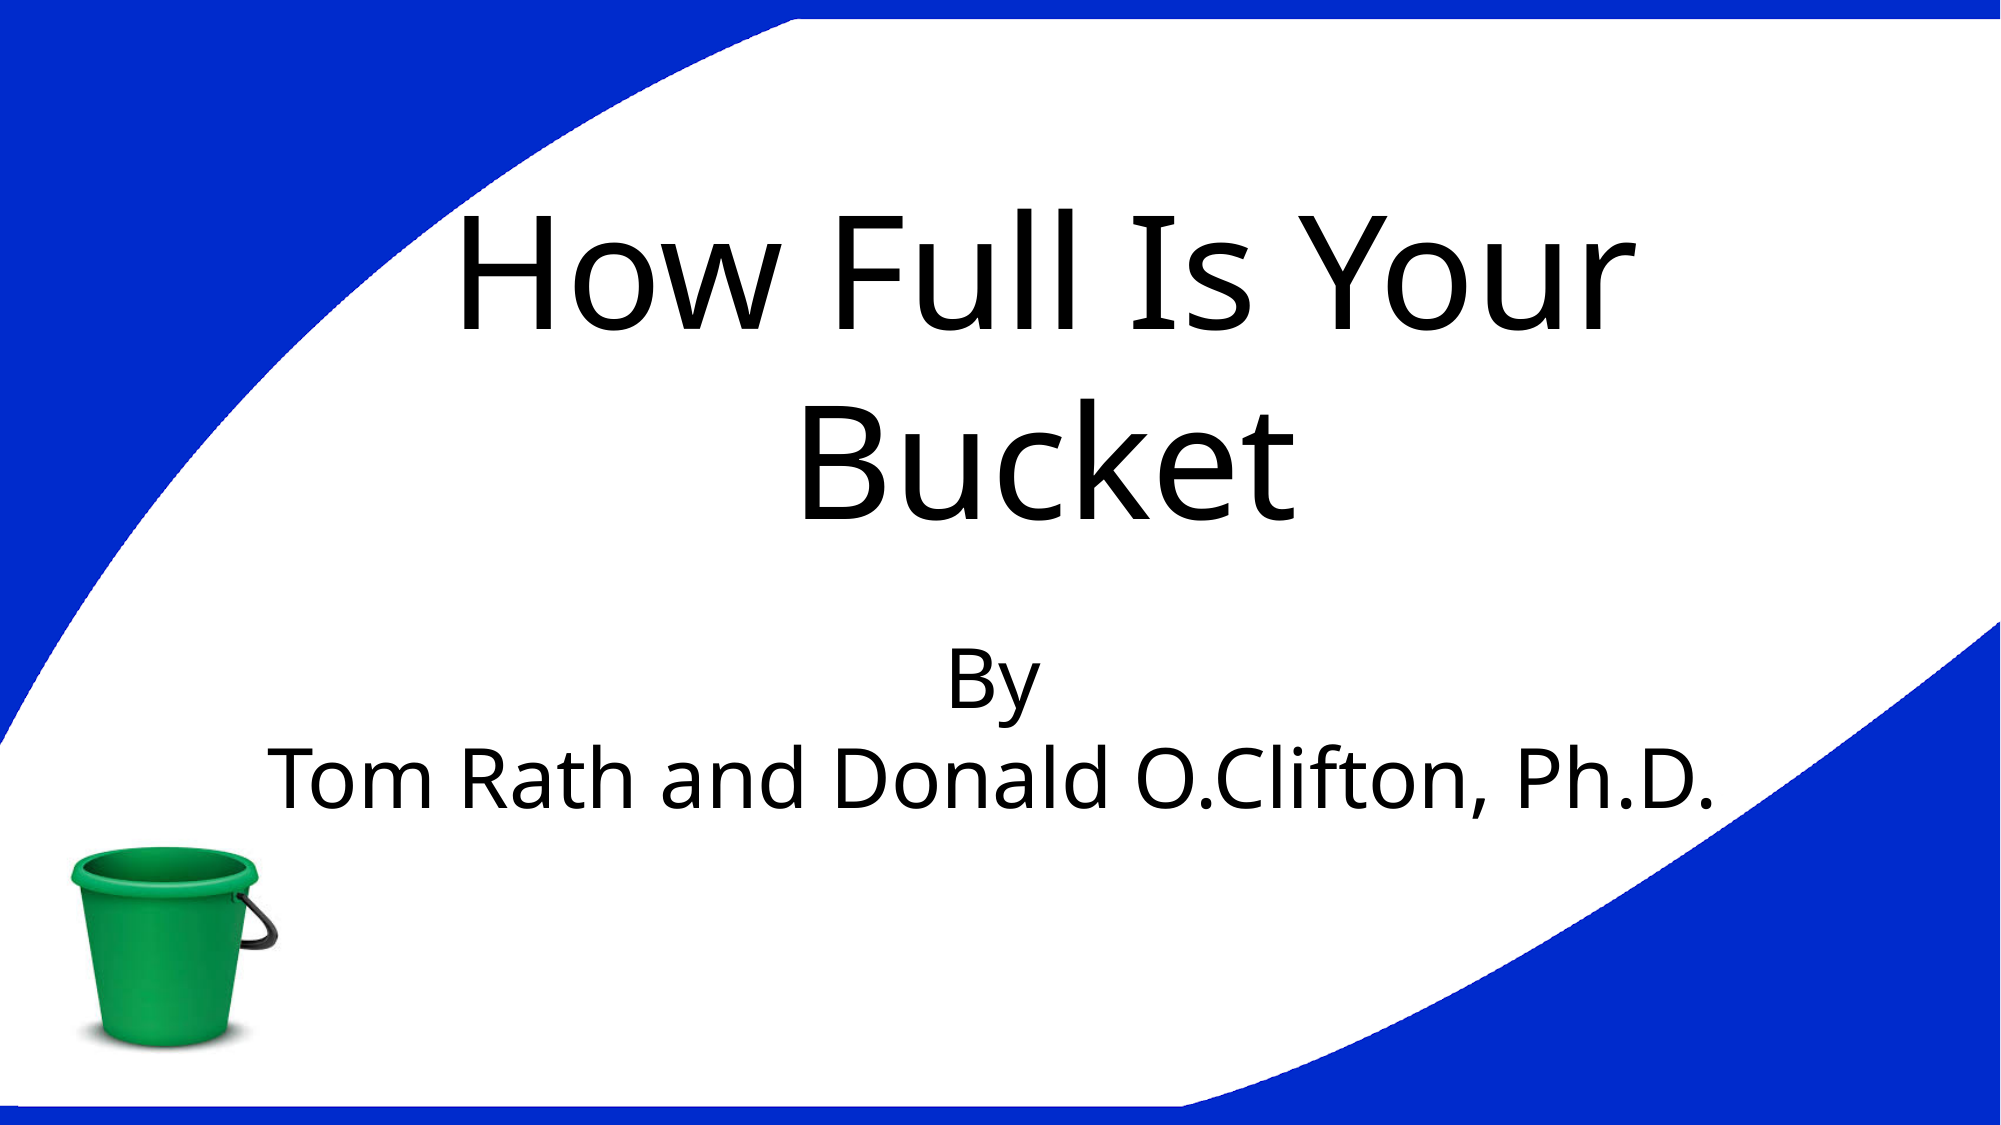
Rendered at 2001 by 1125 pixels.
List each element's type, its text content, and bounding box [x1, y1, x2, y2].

text_box By Tom Rath and Donald O.Clifton, Ph.D. [10, 609, 1975, 840]
text_box How Full Is Your Bucket [260, 156, 1828, 637]
picture [0, 0, 2001, 1125]
